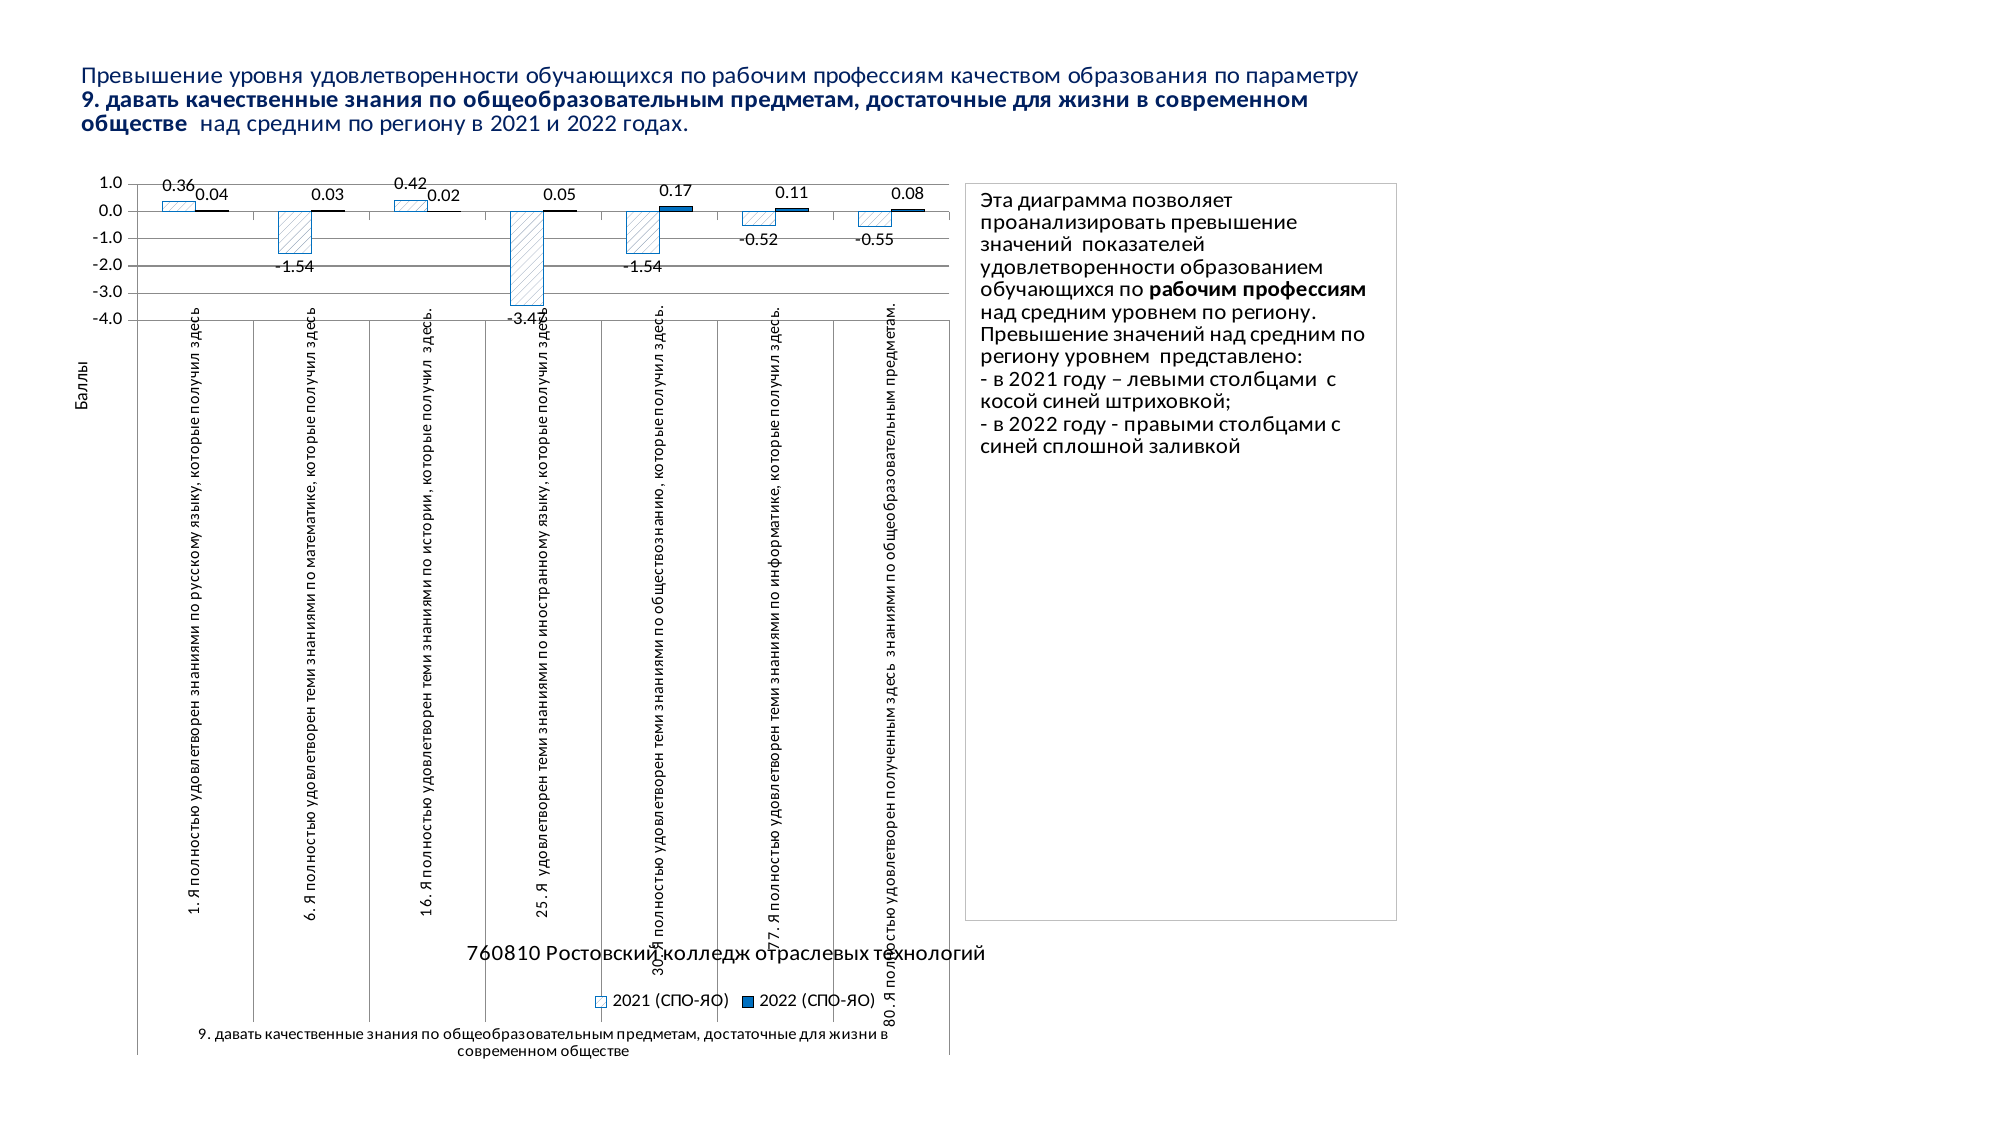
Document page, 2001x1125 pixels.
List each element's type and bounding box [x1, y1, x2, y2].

chart [59, 58, 1414, 1061]
